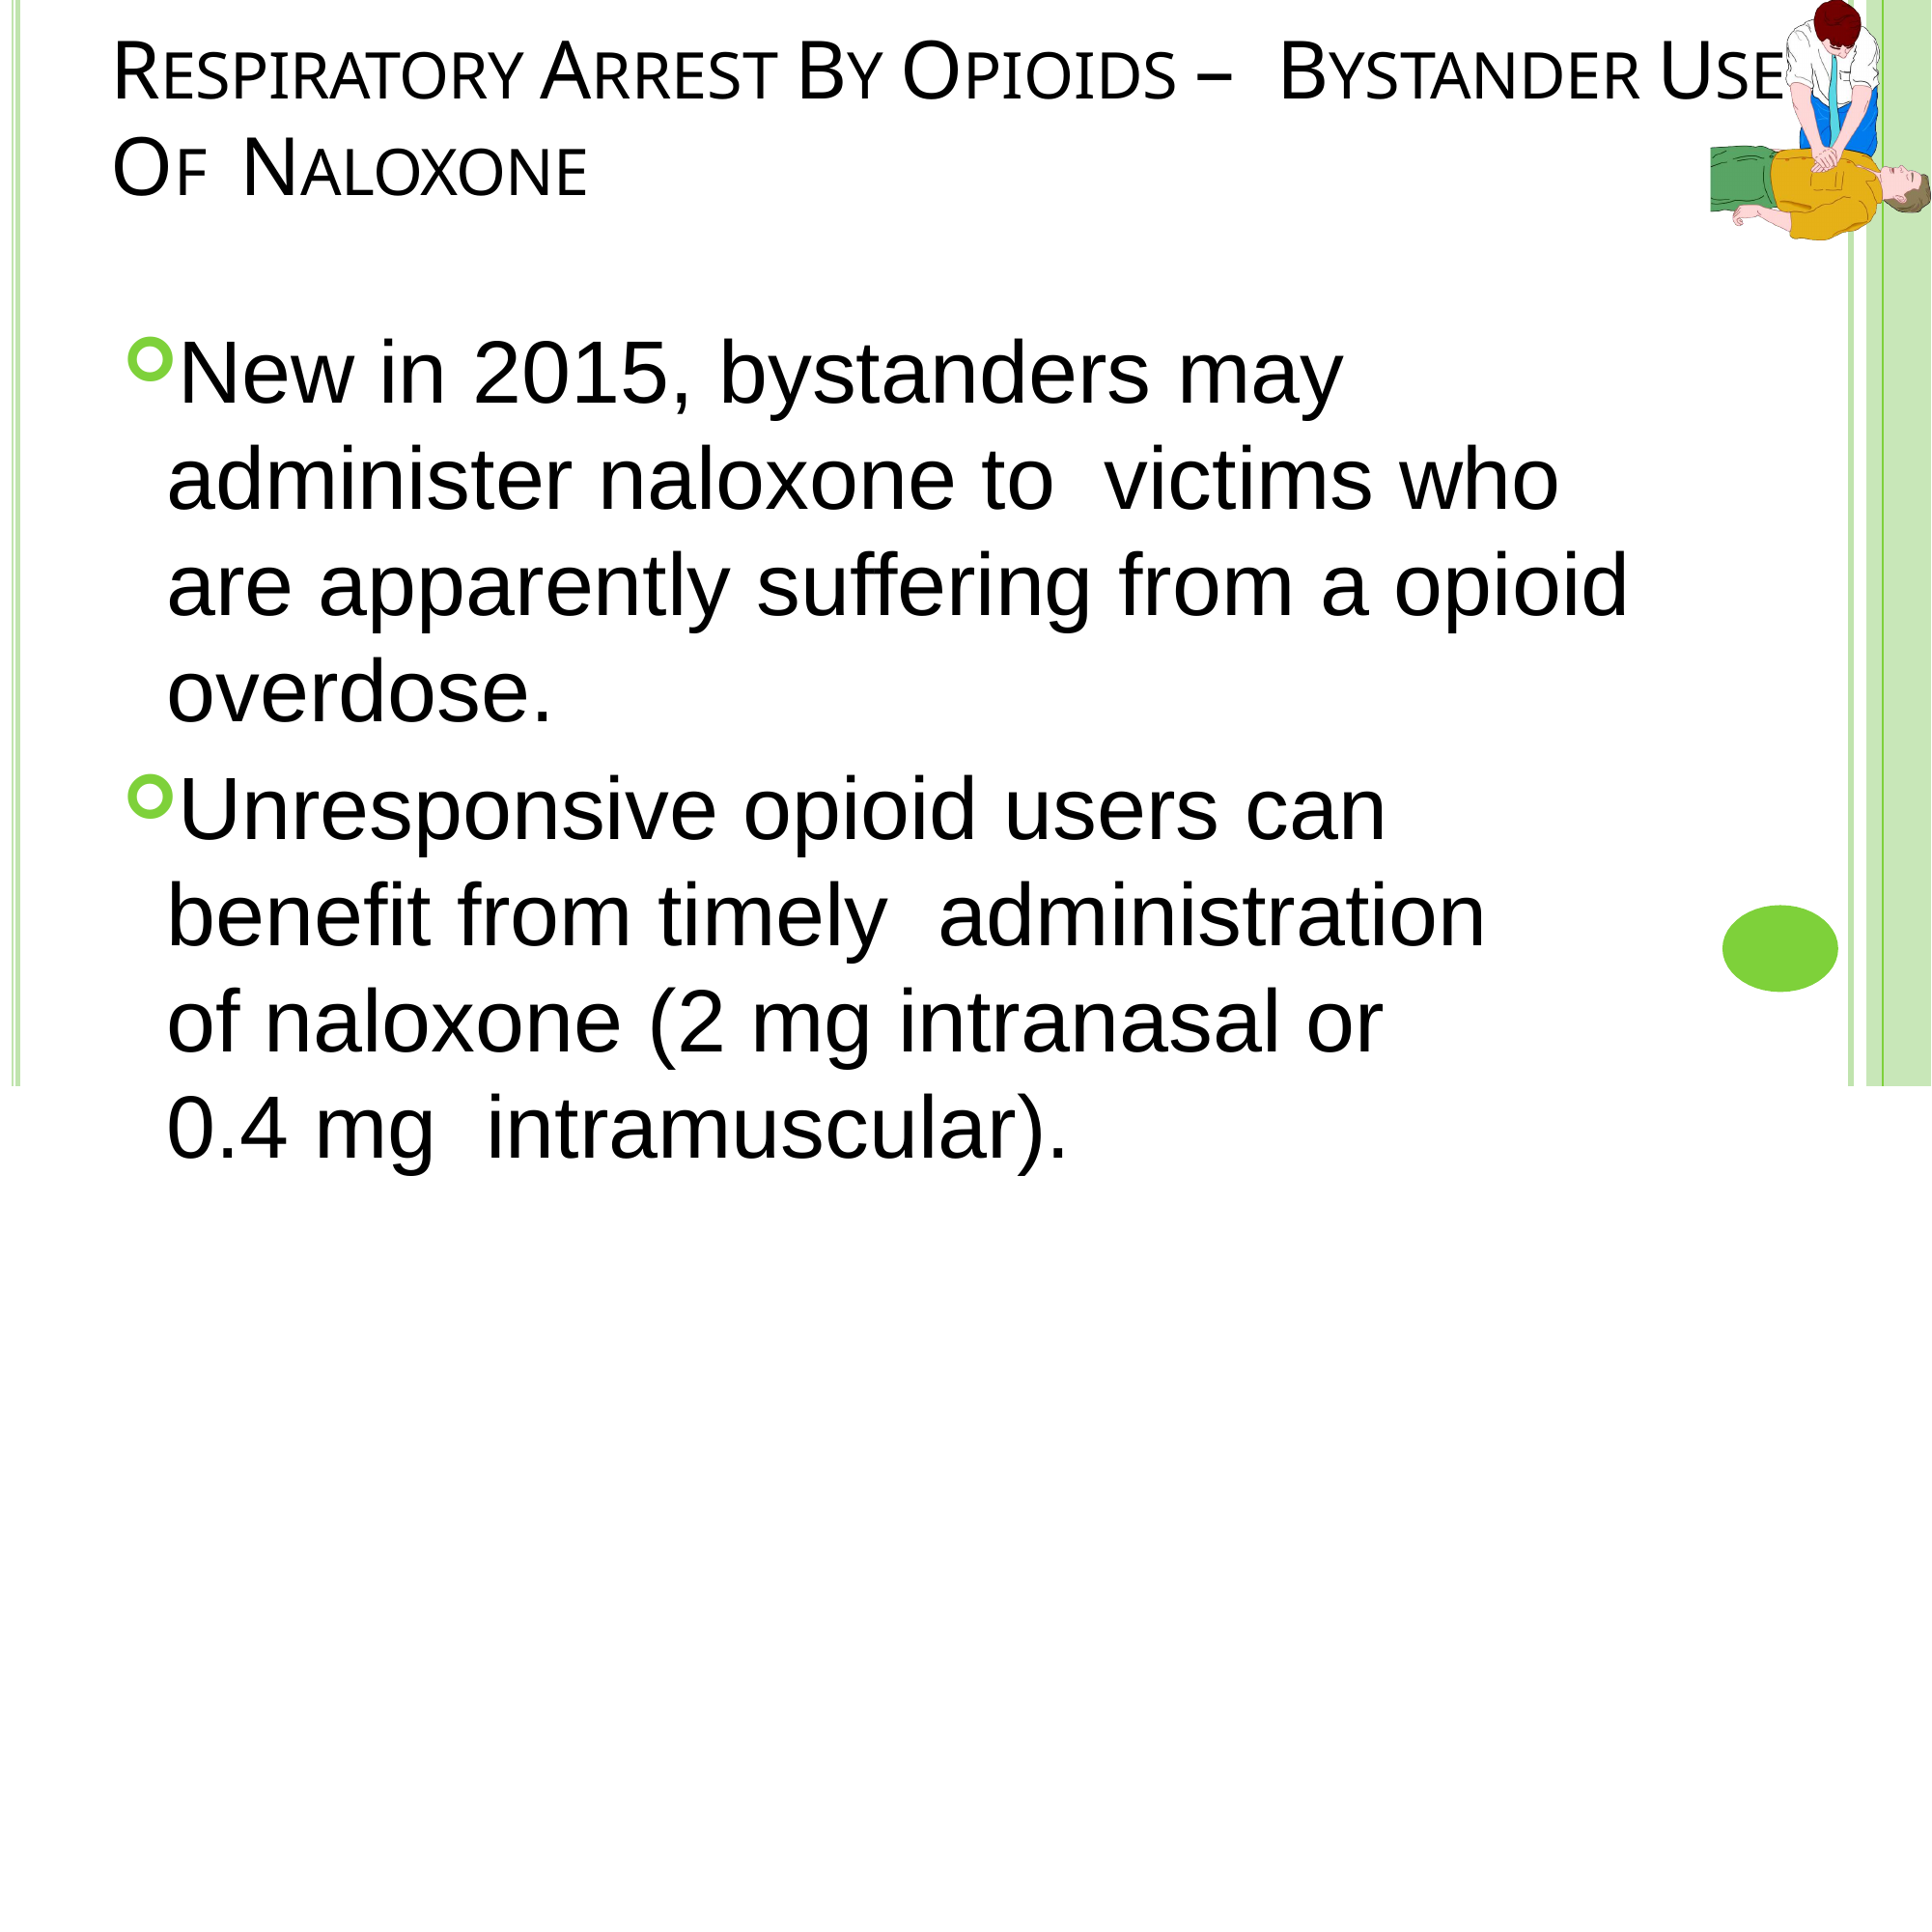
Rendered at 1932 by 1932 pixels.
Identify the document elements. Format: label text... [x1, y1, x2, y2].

text_box New in 2015, bystanders may administer naloxone to victims who are apparently suffering from a opioid overdose. Unresponsive opioid users can benefit from timely administration of naloxone (2 mg intranasal or 0.4 mg intramuscular). [121, 312, 1672, 1176]
title RESPIRATORY ARREST BY OPIOIDS – BYSTANDER USE OF NALOXONE [108, 16, 1823, 342]
text_box [1710, 0, 1931, 240]
